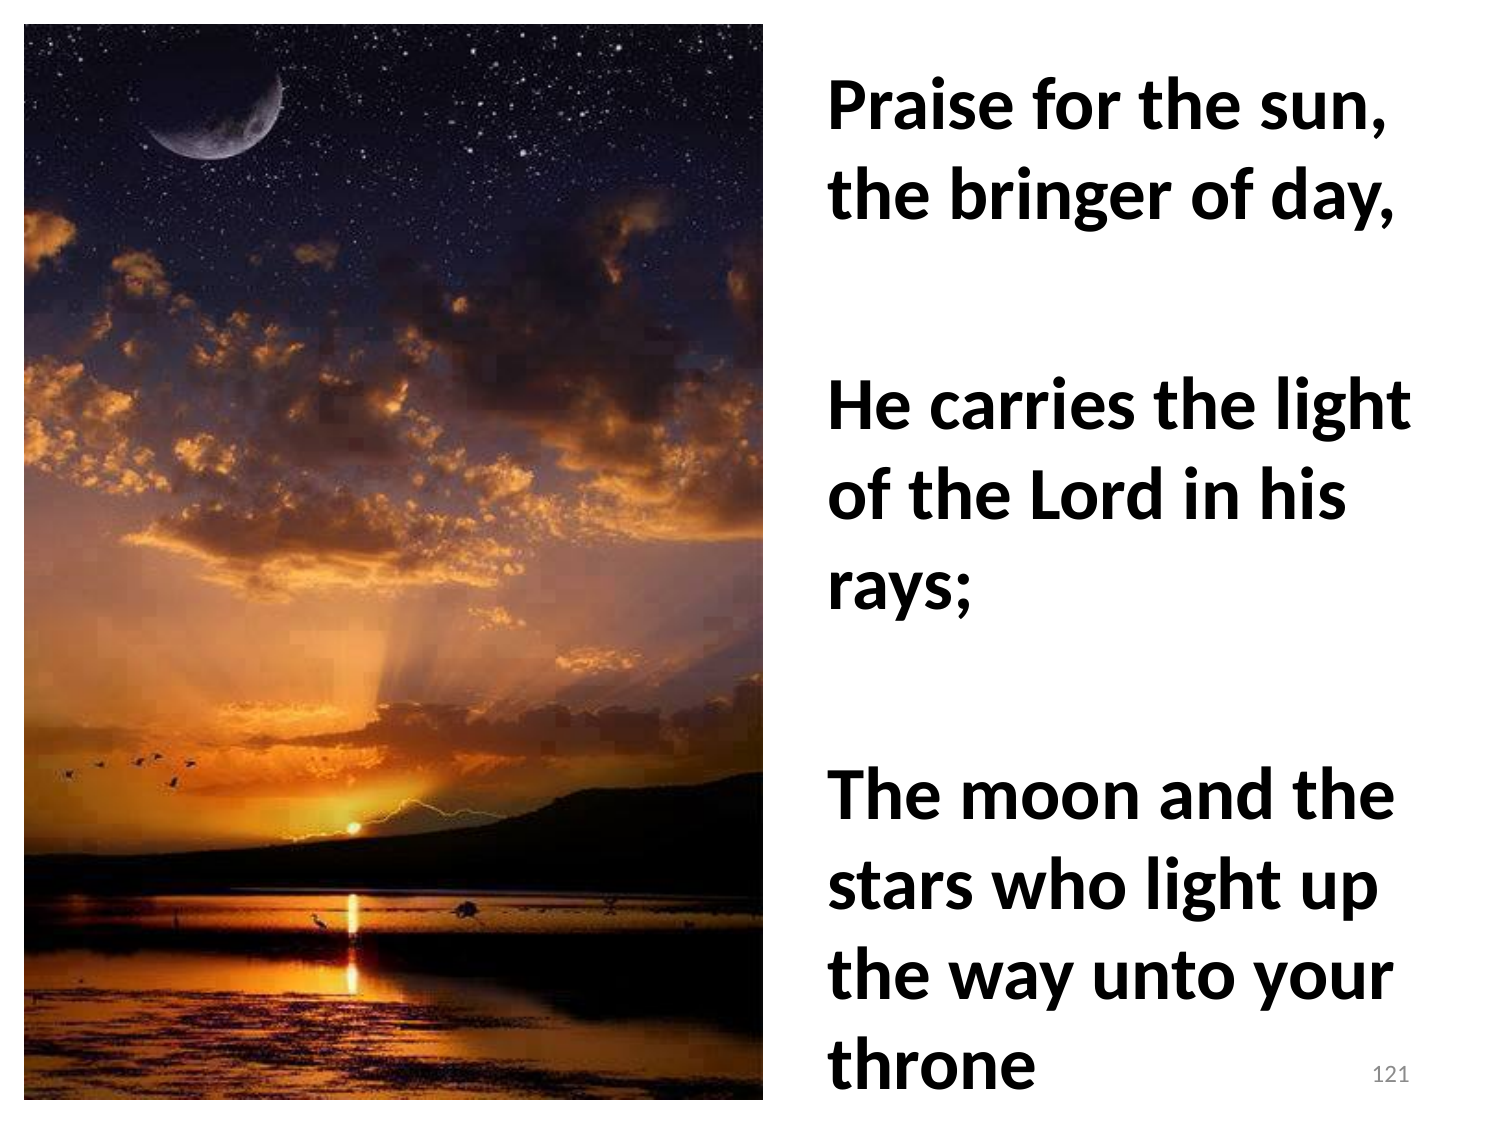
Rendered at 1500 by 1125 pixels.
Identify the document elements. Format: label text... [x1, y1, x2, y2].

slide_number 121 [1074, 1042, 1425, 1103]
picture [24, 24, 763, 1101]
list Praise for the sun, the bringer of day, He carries the light of the Lord in his rays; The moon and the stars who light up the way unto your throne [812, 47, 1500, 1113]
